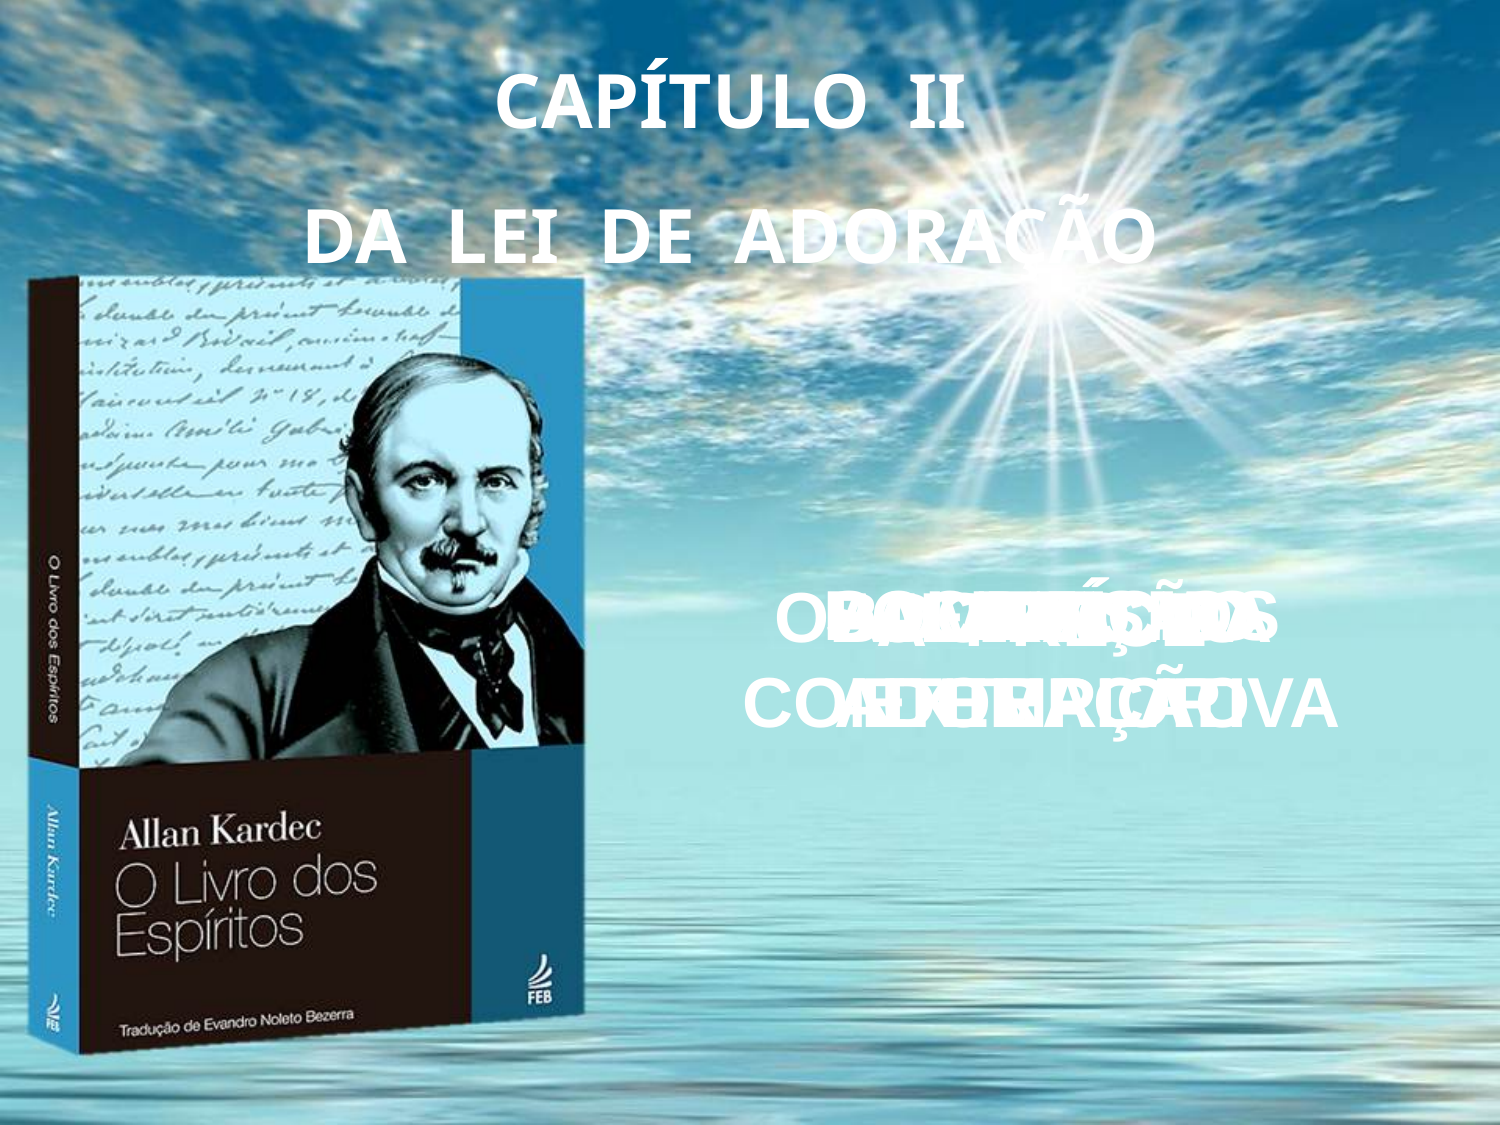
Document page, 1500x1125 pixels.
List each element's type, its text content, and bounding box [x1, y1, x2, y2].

text_box CAPÍTULO II DA LEI DE ADORAÇÃO [0, 1, 1500, 286]
text_box POLITEÍSMO [584, 562, 1500, 663]
text_box VIDA CONTEMPLATIVA [584, 668, 1500, 750]
picture [0, 286, 1500, 1125]
text_box A PRECE [584, 663, 1500, 668]
